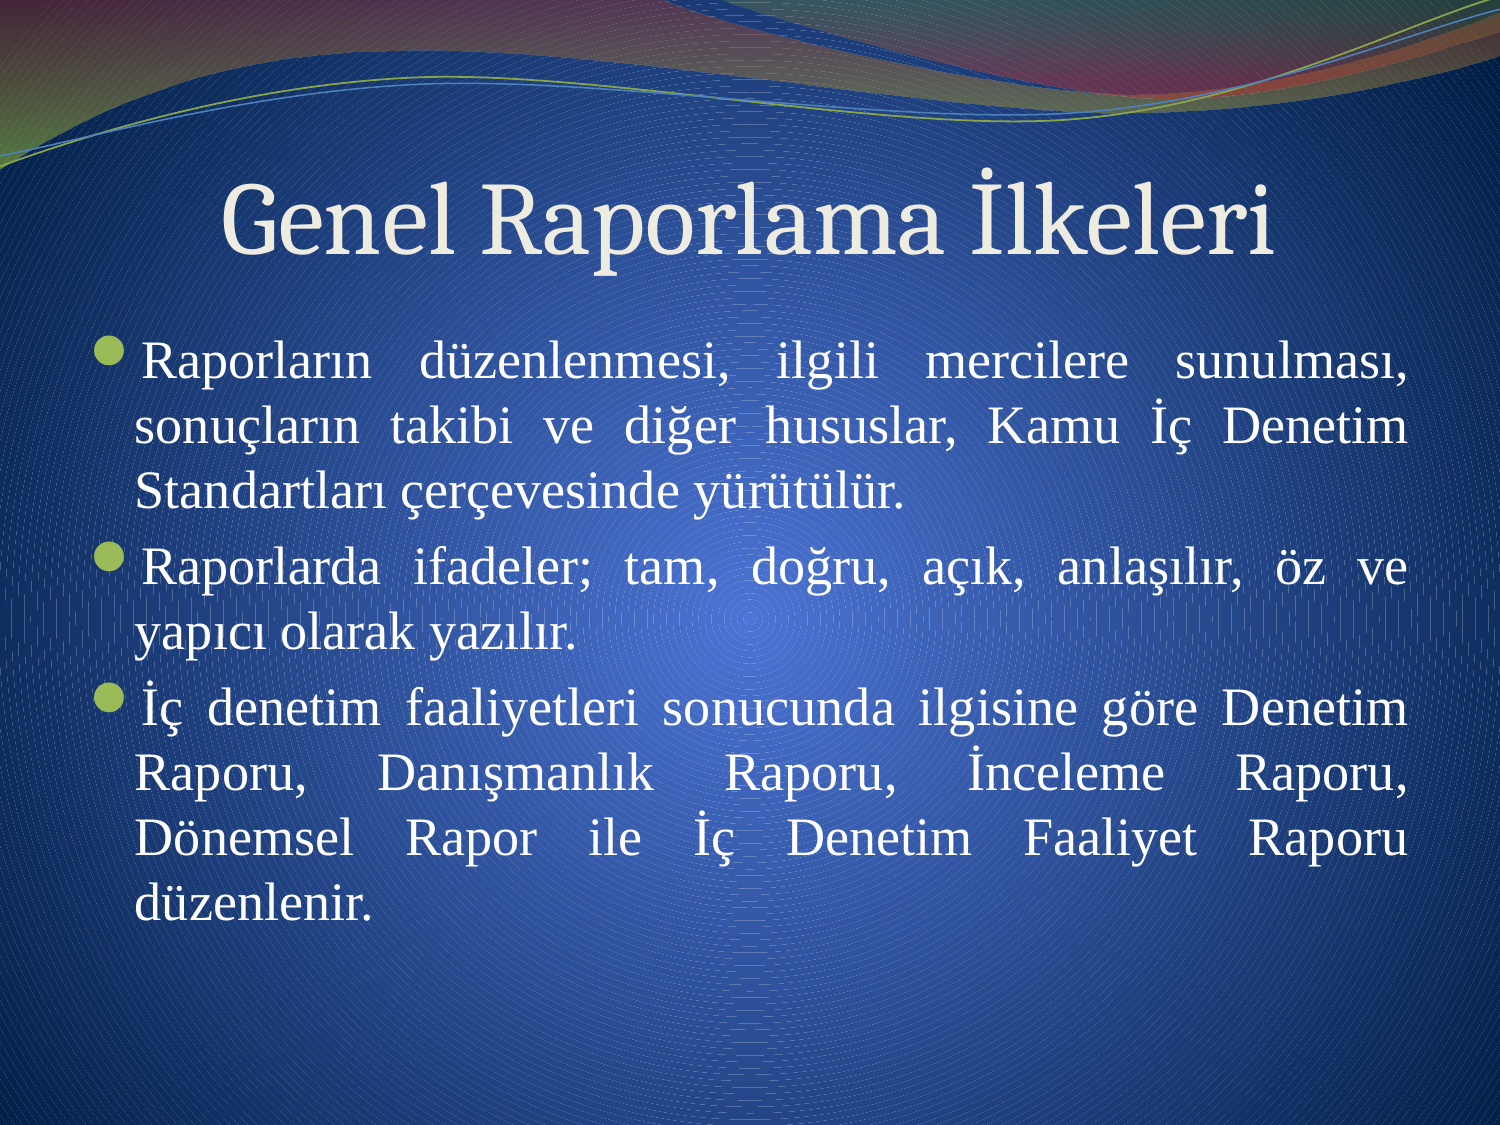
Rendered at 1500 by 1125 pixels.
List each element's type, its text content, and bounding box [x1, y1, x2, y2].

title Genel Raporlama İlkeleri [75, 115, 1425, 303]
list Raporların düzenlenmesi, ilgili mercilere sunulması, sonuçların takibi ve diğer hususlar, Kamu İç Denetim Standartları çerçevesinde yürütülür. Raporlarda ifadeler; tam, doğru, açık, anlaşılır, öz ve yapıcı olarak yazılır. İç denetim faaliyetleri sonucunda ilgisine göre Denetim Raporu, Danışmanlık Raporu, İnceleme Raporu, Dönemsel Rapor ile İç Denetim Faaliyet Raporu düzenlenir. [75, 317, 1425, 1038]
